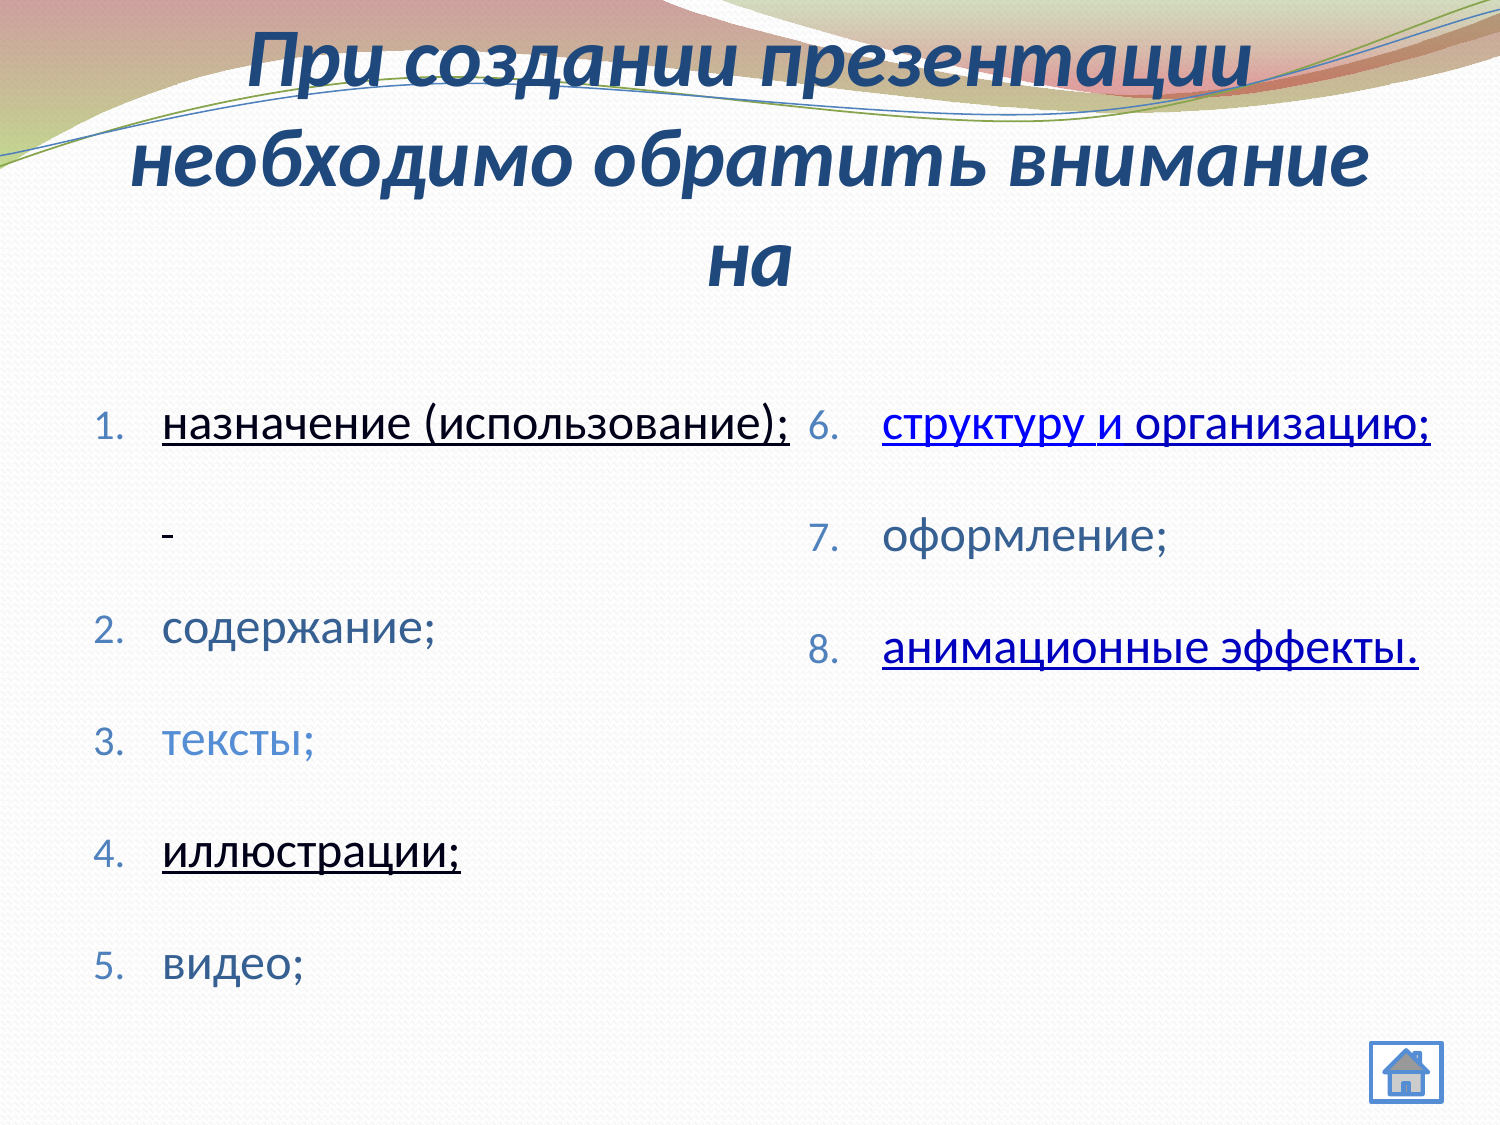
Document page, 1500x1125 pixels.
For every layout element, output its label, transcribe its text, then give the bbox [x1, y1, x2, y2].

title При создании презентации необходимо обратить внимание на [74, 115, 1426, 304]
list структуру и организацию; оформление; анимационные эффекты. [809, 339, 1470, 938]
text_box [1369, 1041, 1444, 1104]
list назначение (использование); содержание; тексты; иллюстрации; видео; [34, 339, 809, 966]
